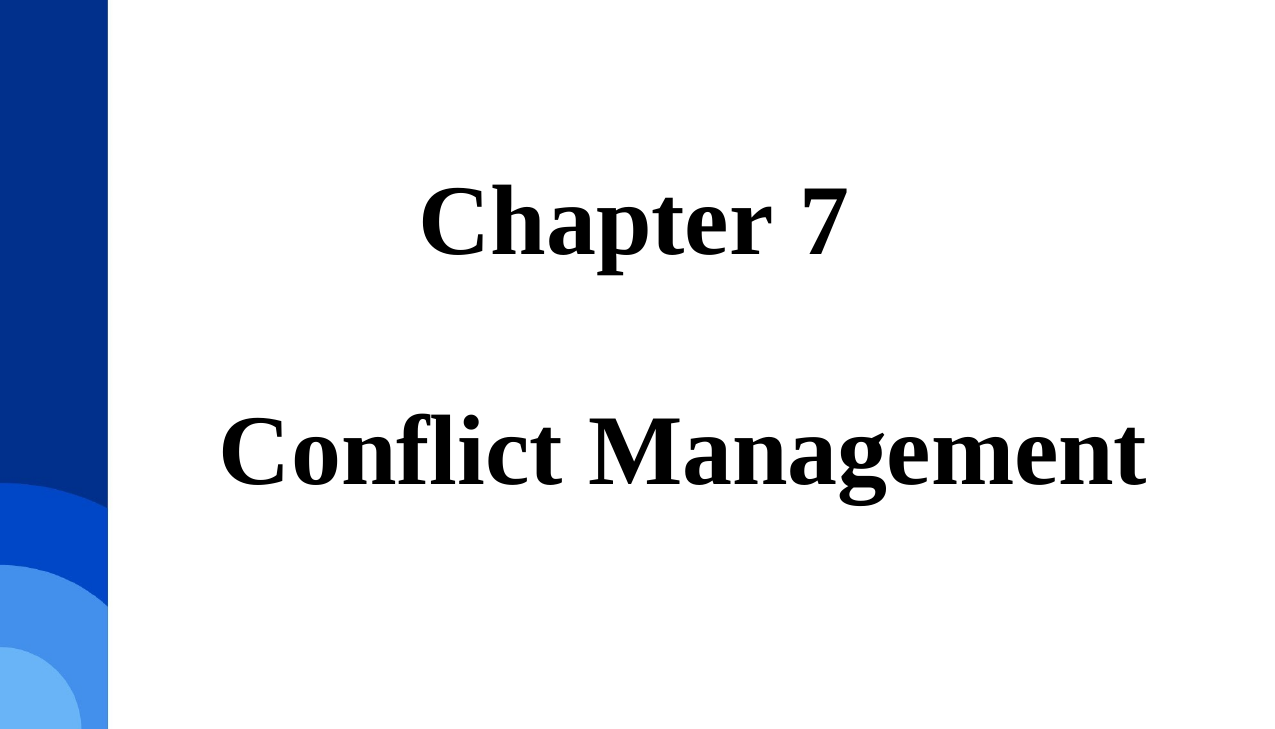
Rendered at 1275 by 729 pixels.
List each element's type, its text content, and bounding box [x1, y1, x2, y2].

subtitle Conflict Management [216, 382, 1152, 729]
picture [0, 0, 1275, 729]
title Chapter 7 [416, 152, 856, 276]
